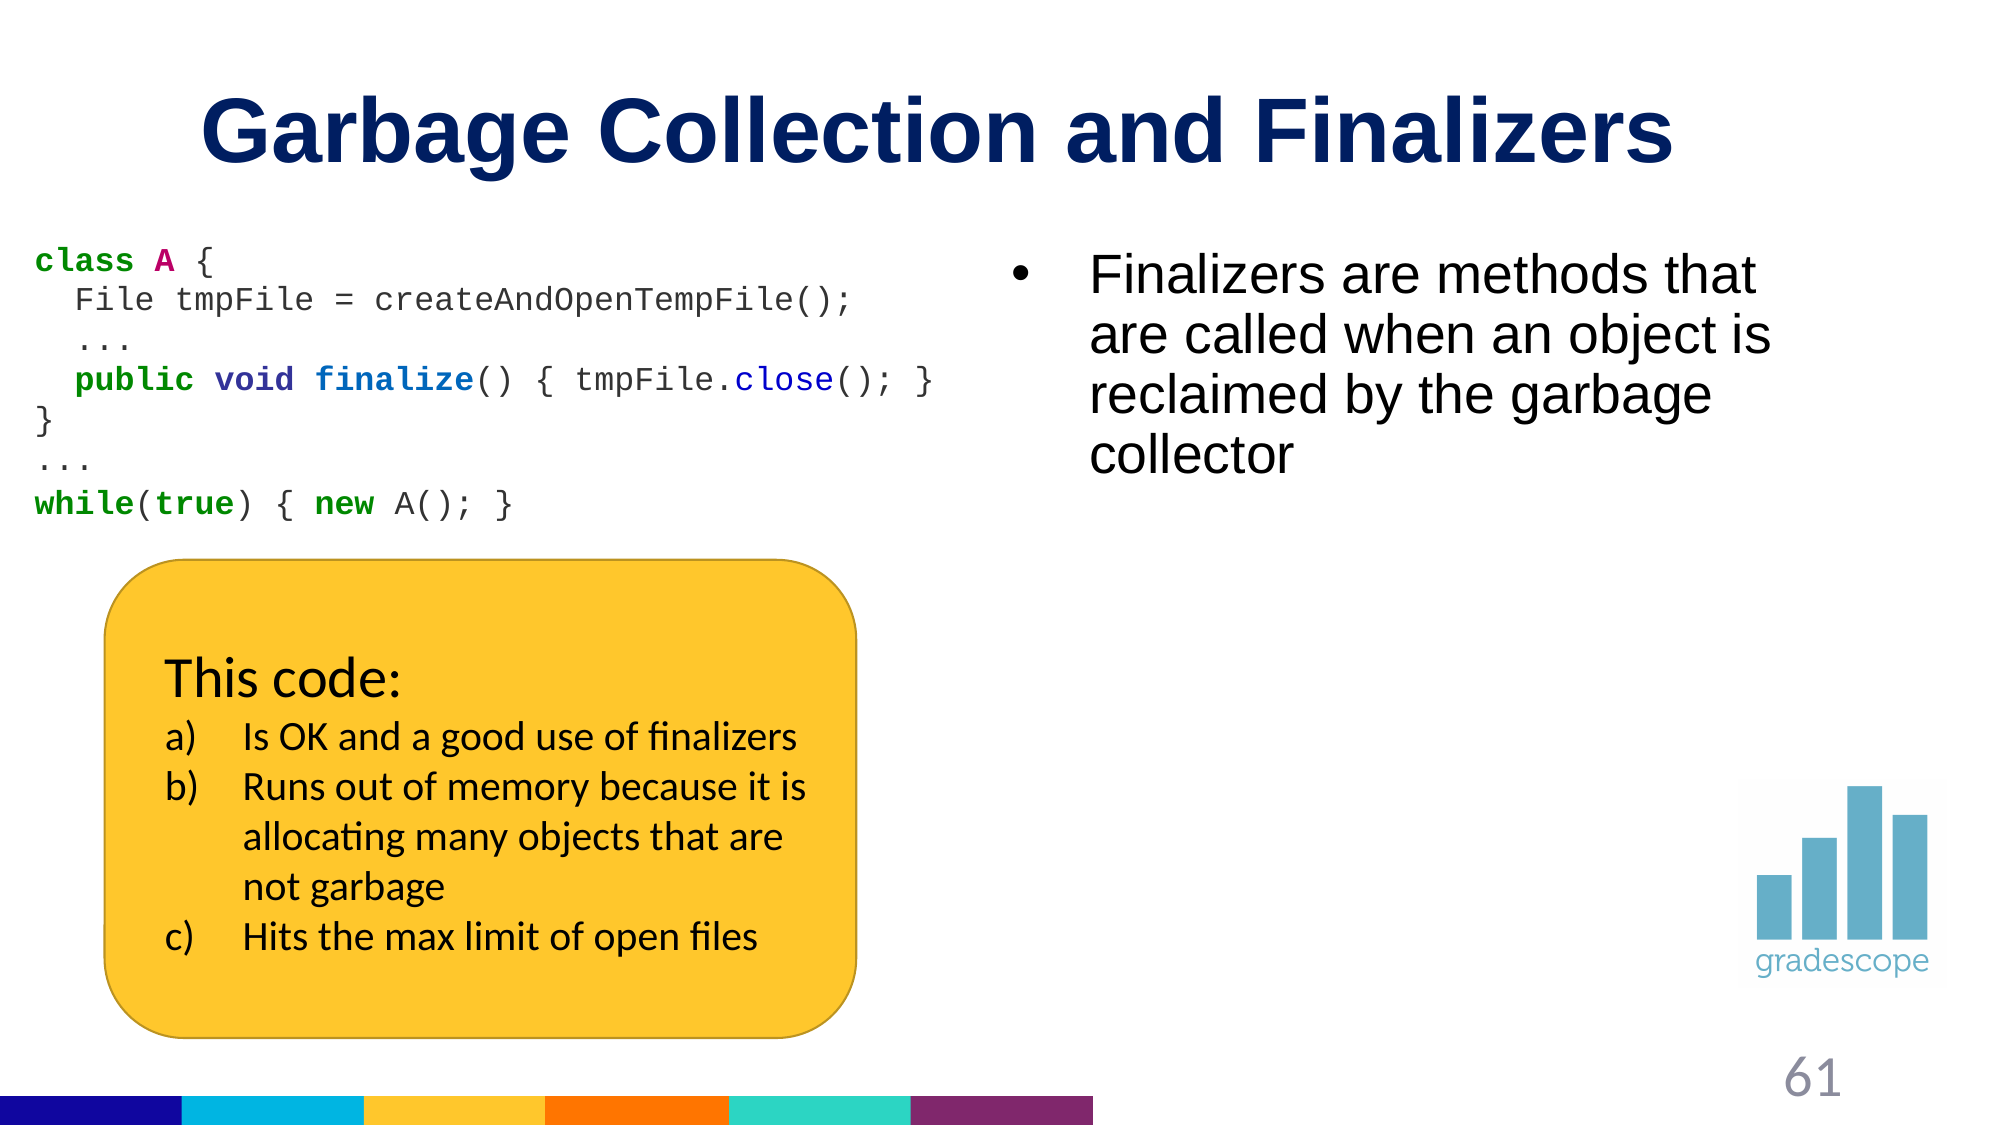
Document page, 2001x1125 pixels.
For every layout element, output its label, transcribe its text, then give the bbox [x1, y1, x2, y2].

title Garbage Collection and Finalizers [180, 63, 1830, 179]
text_box This code: Is OK and a good use of finalizers Runs out of memory because it is allocating many objects that are not garbage Hits the max limit of open files [103, 558, 858, 1040]
text_box class A { File tmpFile = createAndOpenTempFile(); ... public void finalize() { tmpFile.close(); } } ... while(true) { new A(); } [14, 217, 970, 874]
list Finalizers are methods that are called when an object is reclaimed by the garbage collector [969, 225, 1830, 536]
picture [1738, 779, 1947, 988]
slide_number 61 [1412, 1042, 1863, 1103]
